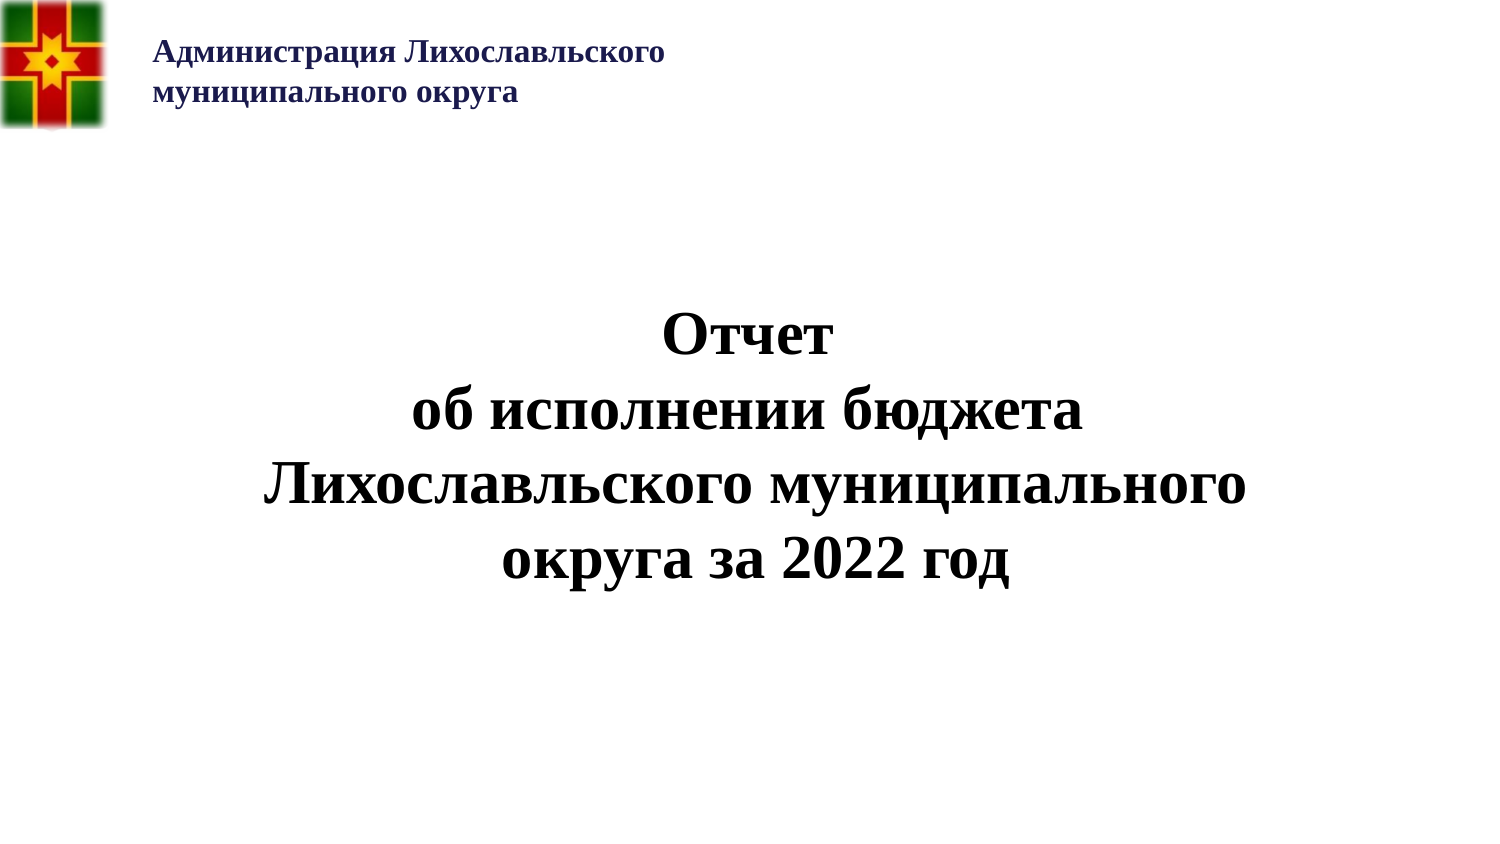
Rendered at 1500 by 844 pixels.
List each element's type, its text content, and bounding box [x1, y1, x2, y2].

text_box Отчет об исполнении бюджета Лихославльского муниципального округа за 2022 год [237, 284, 1275, 599]
picture [0, 0, 110, 134]
text_box Администрация Лихославльского муниципального округа [137, 21, 1144, 117]
